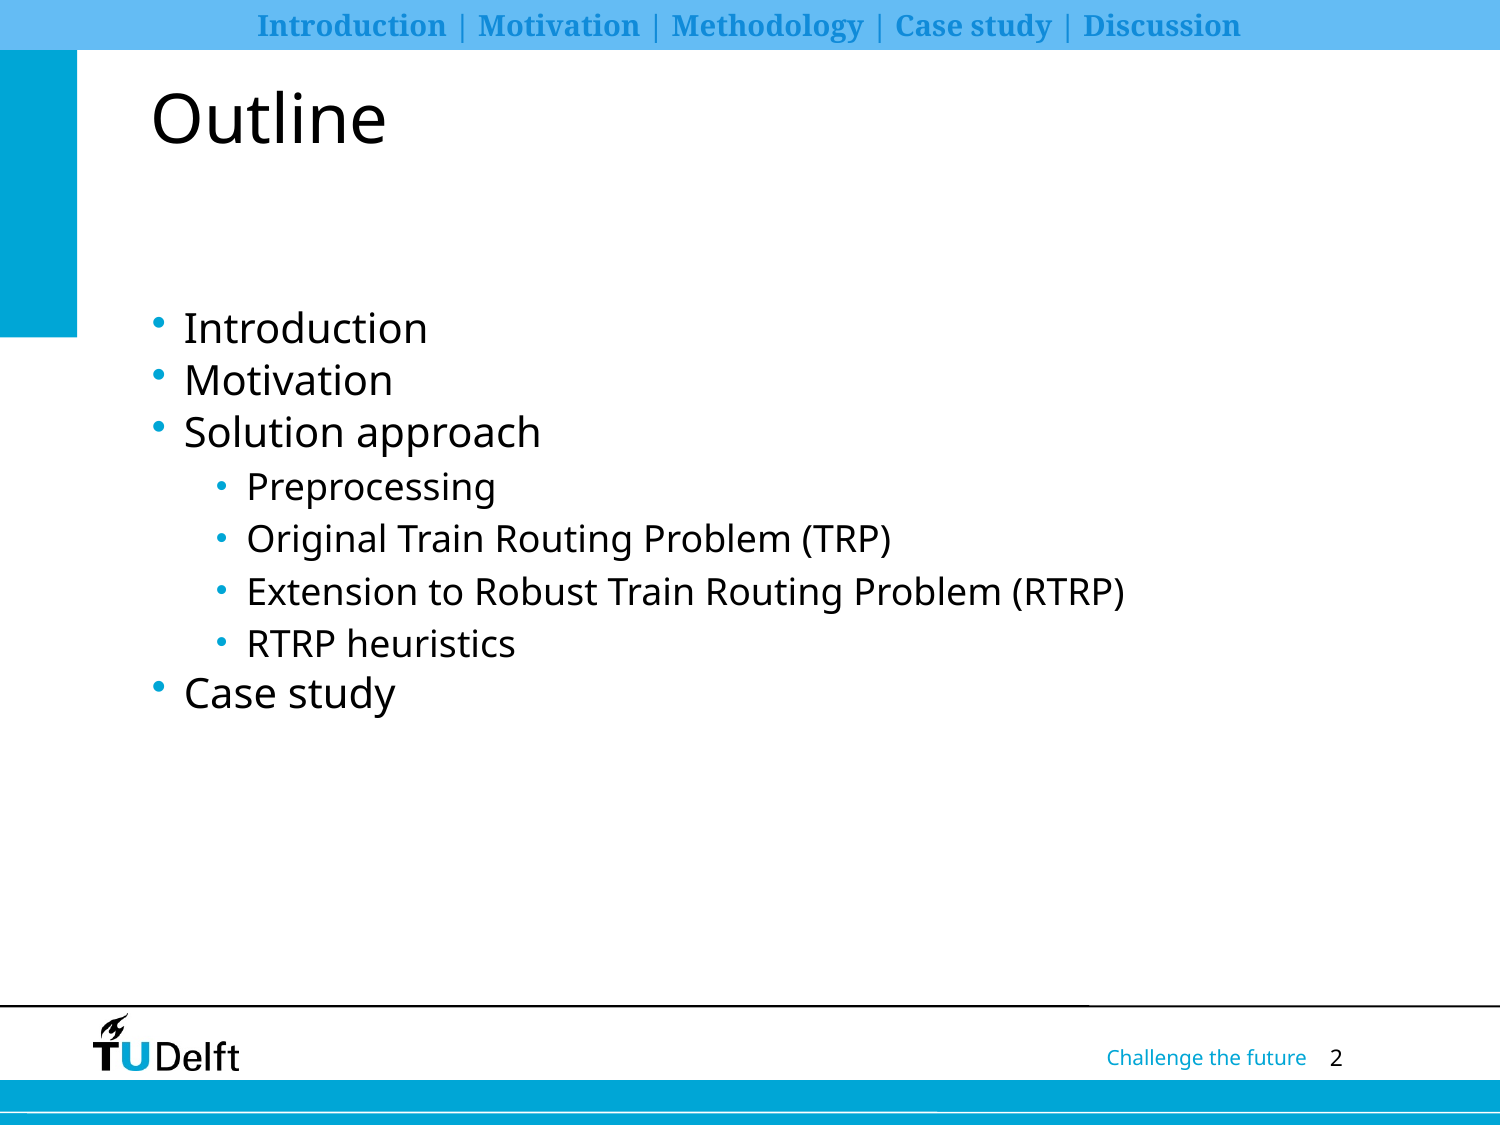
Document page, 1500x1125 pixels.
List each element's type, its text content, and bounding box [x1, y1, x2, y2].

title Outline [150, 75, 1325, 280]
list Introduction Motivation Solution approach Preprocessing Original Train Routing Problem (TRP) Extension to Robust Train Routing Problem (RTRP) RTRP heuristics Case study [151, 299, 1482, 876]
text_box Introduction | Motivation | Methodology | Case study | Discussion [0, 0, 1500, 50]
picture [93, 1013, 239, 1071]
